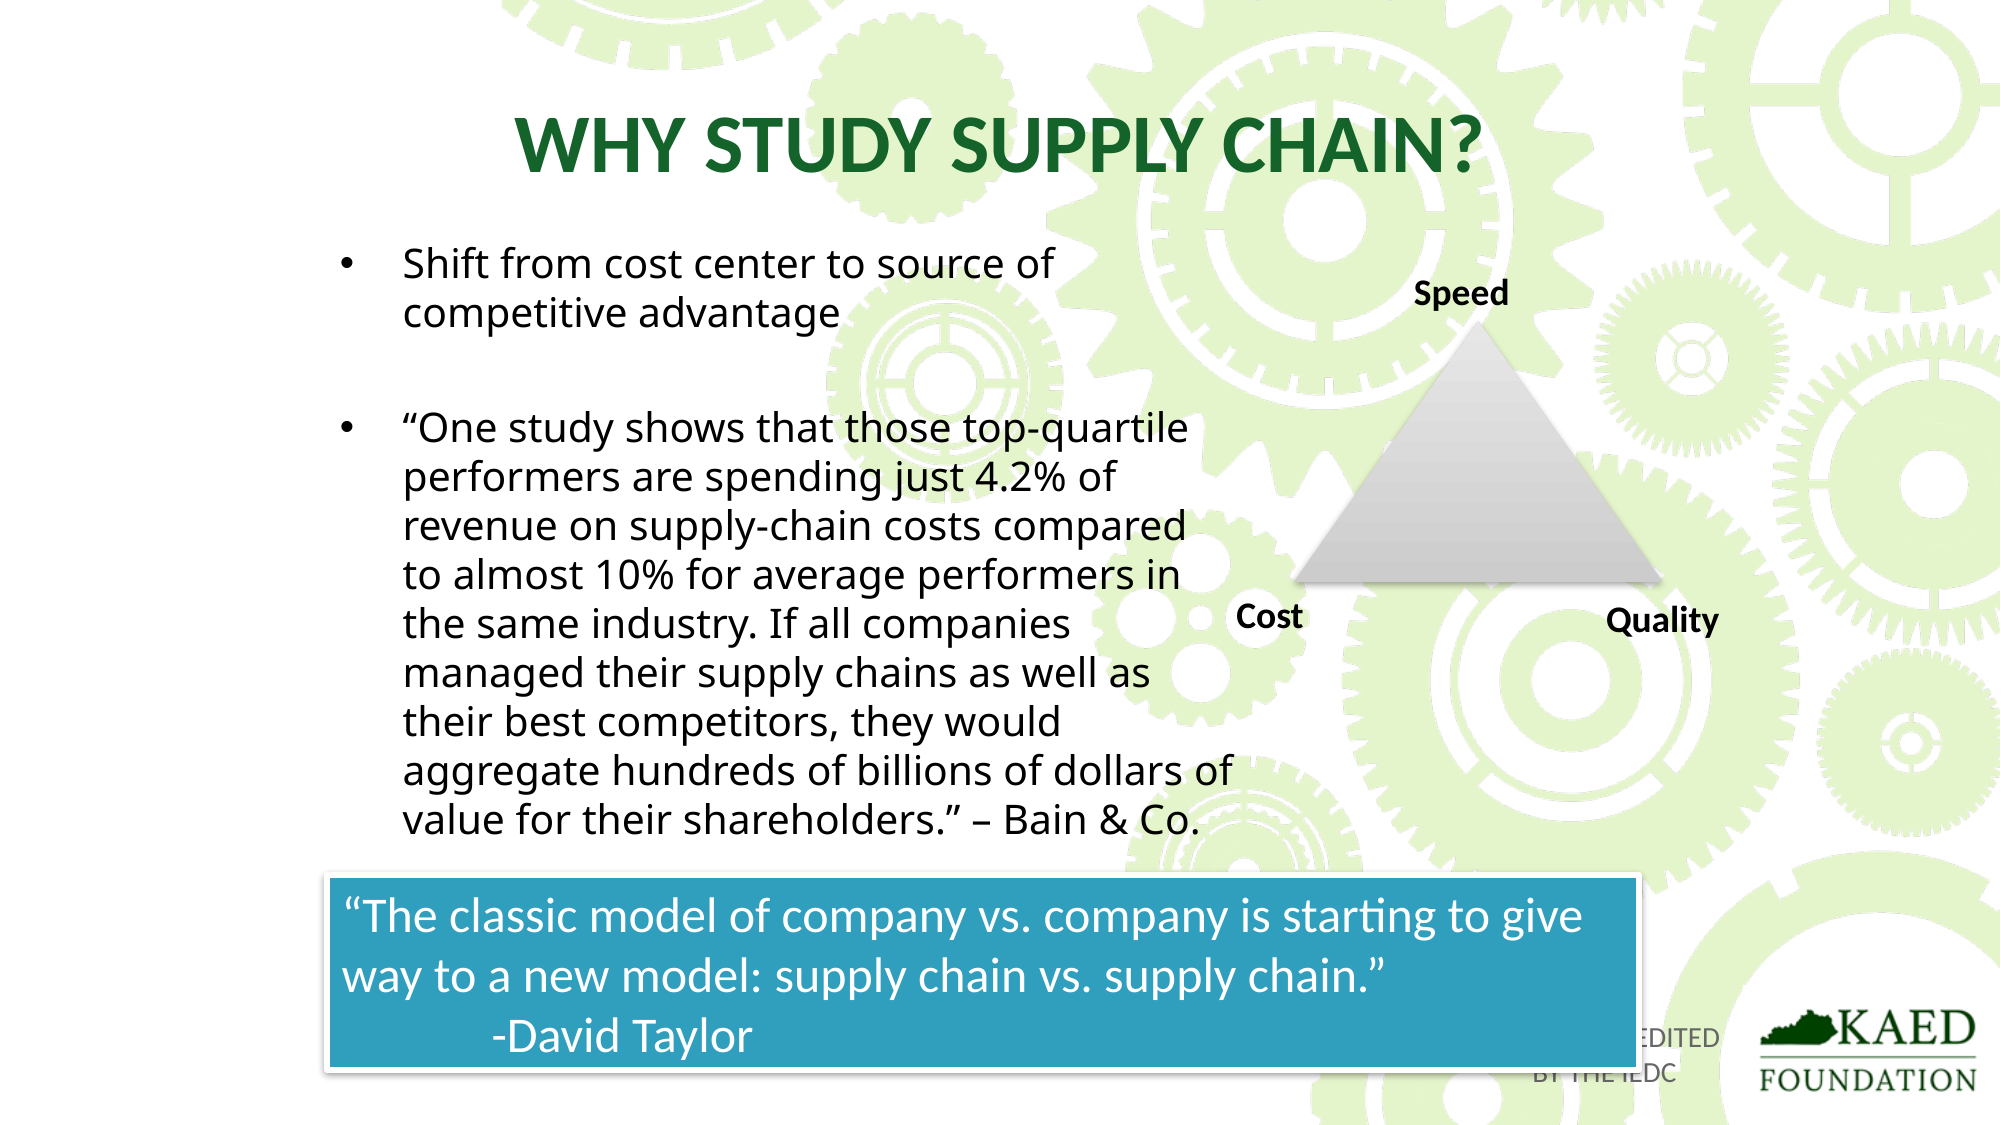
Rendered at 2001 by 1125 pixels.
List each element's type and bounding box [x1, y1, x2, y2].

text_box [0, 0, 2000, 1125]
text_box [1221, 260, 1751, 649]
